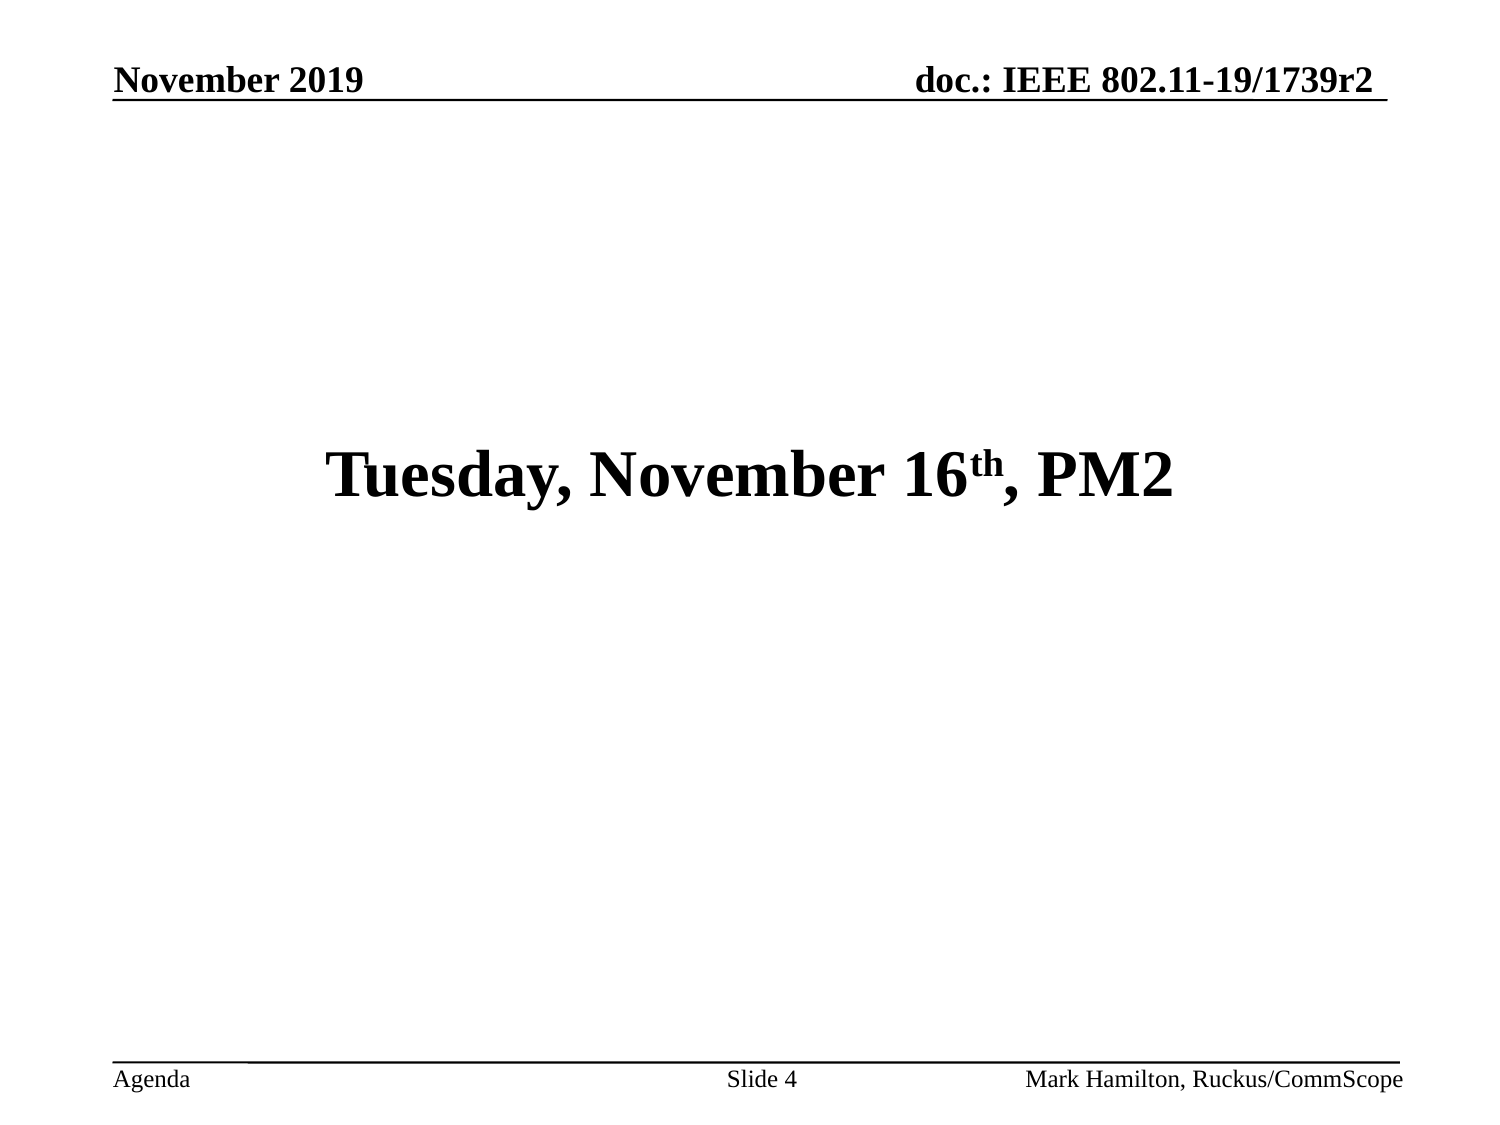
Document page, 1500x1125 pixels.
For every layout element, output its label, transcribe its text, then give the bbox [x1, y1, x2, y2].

title Tuesday, November 16th, PM2 [112, 349, 1388, 591]
